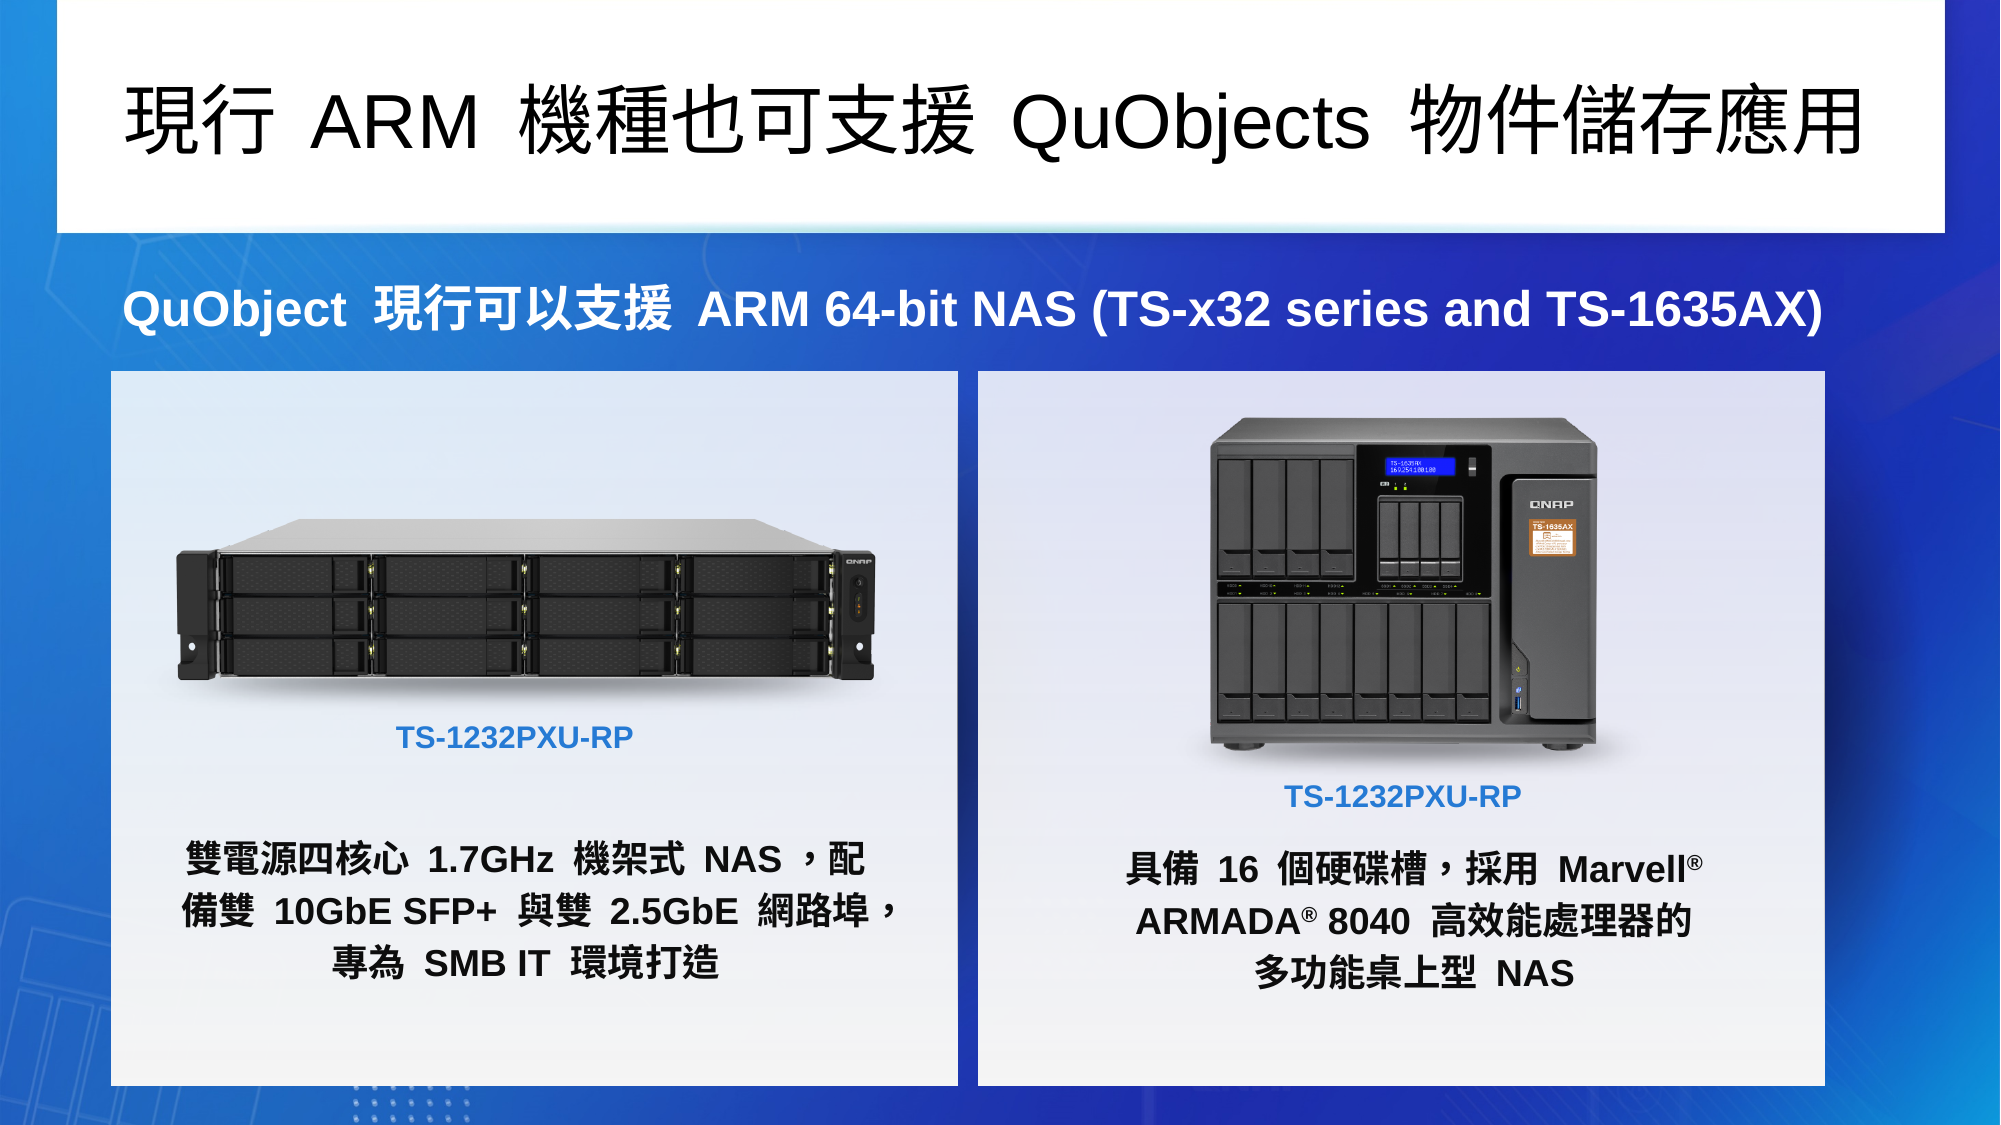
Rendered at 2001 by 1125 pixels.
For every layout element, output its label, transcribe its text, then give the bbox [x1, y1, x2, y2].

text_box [111, 371, 978, 1086]
picture [0, 0, 2000, 1125]
text_box QuObject 現行可以支援 ARM 64-bit NAS (TS-x32 series and TS-1635AX) [96, 269, 1922, 345]
title 現行 ARM 機種也可支援 QuObjects 物件儲存應用 [52, 39, 1957, 208]
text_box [978, 371, 1929, 1086]
